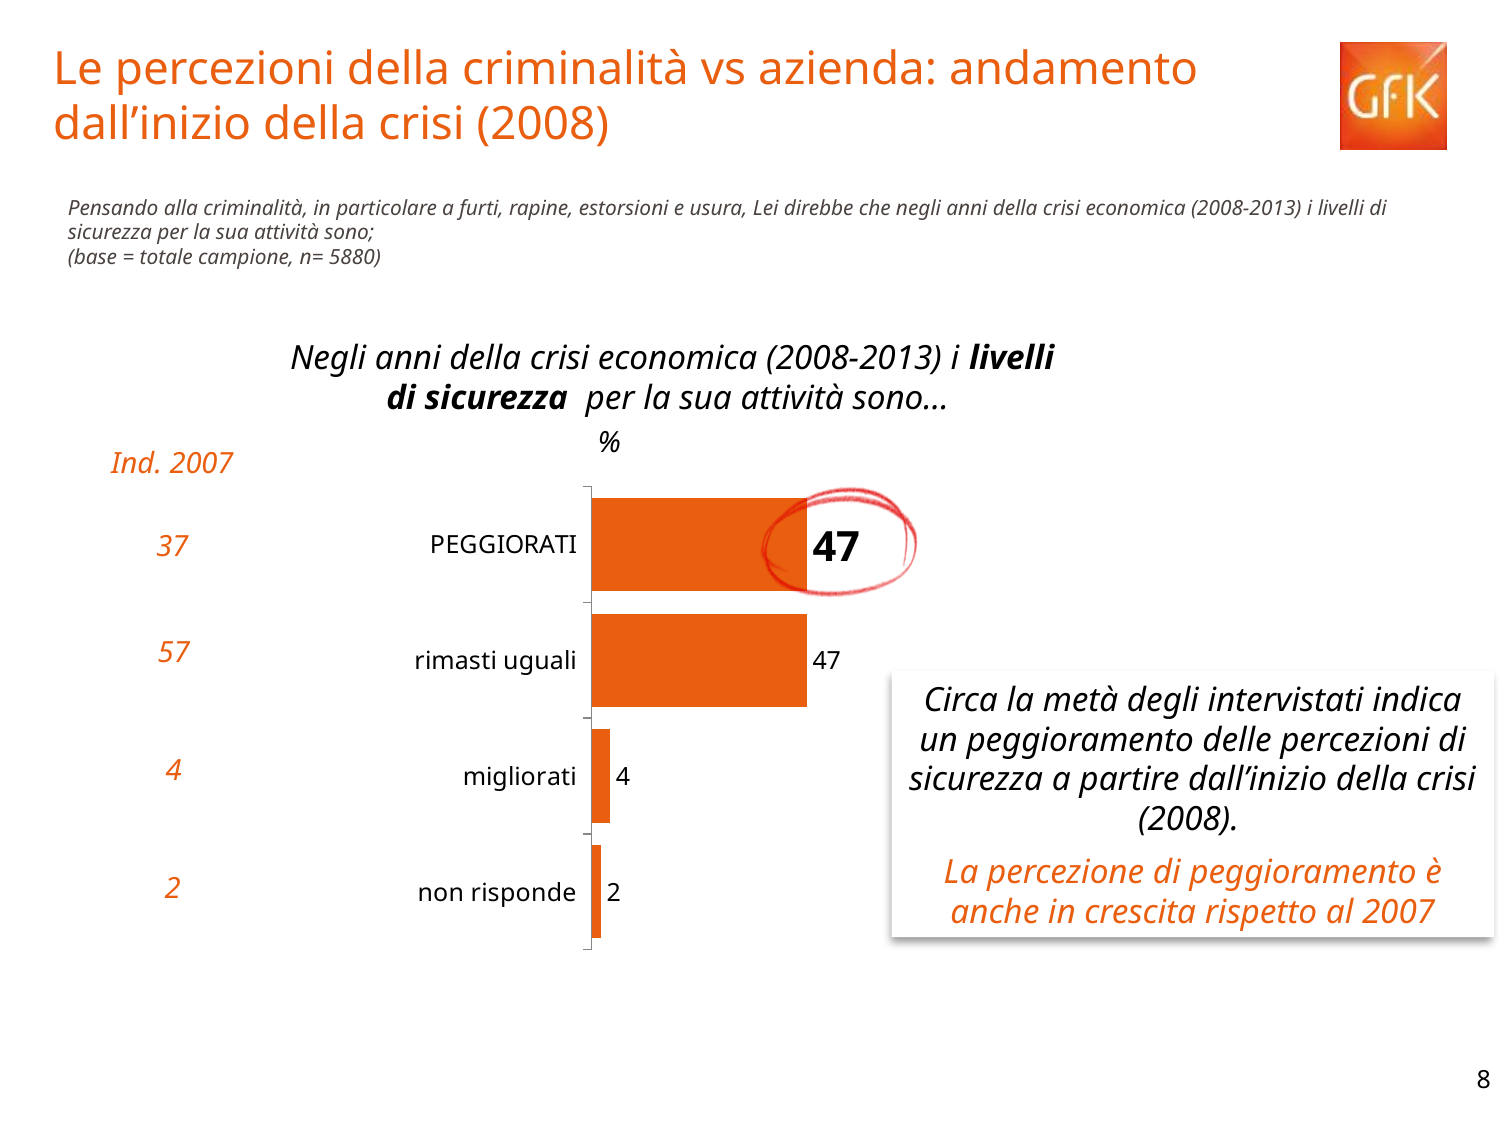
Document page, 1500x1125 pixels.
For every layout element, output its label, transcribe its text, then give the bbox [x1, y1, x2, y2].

picture [1340, 42, 1447, 150]
text_box 4 [123, 726, 224, 813]
picture [767, 454, 913, 611]
text_box Ind. 2007 [40, 419, 304, 505]
text_box % [579, 424, 639, 458]
text_box 57 [123, 608, 224, 694]
text_box 2 [122, 844, 223, 931]
text_box Pensando alla criminalità, in particolare a furti, rapine, estorsioni e usura, Lei direbbe che negli anni della crisi economica (2008-2013) i livelli di sicurezza per la sua attività sono; (base = totale campione, n= 5880) [53, 186, 1448, 277]
text_box Negli anni della crisi economica (2008-2013) i livelli di sicurezza per la sua attività sono… [257, 328, 1088, 424]
chart [331, 485, 1255, 1125]
text_box Le percezioni della criminalità vs azienda: andamento dall’inizio della crisi (2008) [53, 42, 1258, 149]
text_box Circa la metà degli intervistati indica un peggioramento delle percezioni di sicurezza a partire dall’inizio della crisi (2008). La percezione di peggioramento è anche in crescita rispetto al 2007 [1260, 670, 1495, 938]
text_box 37 [122, 501, 223, 588]
